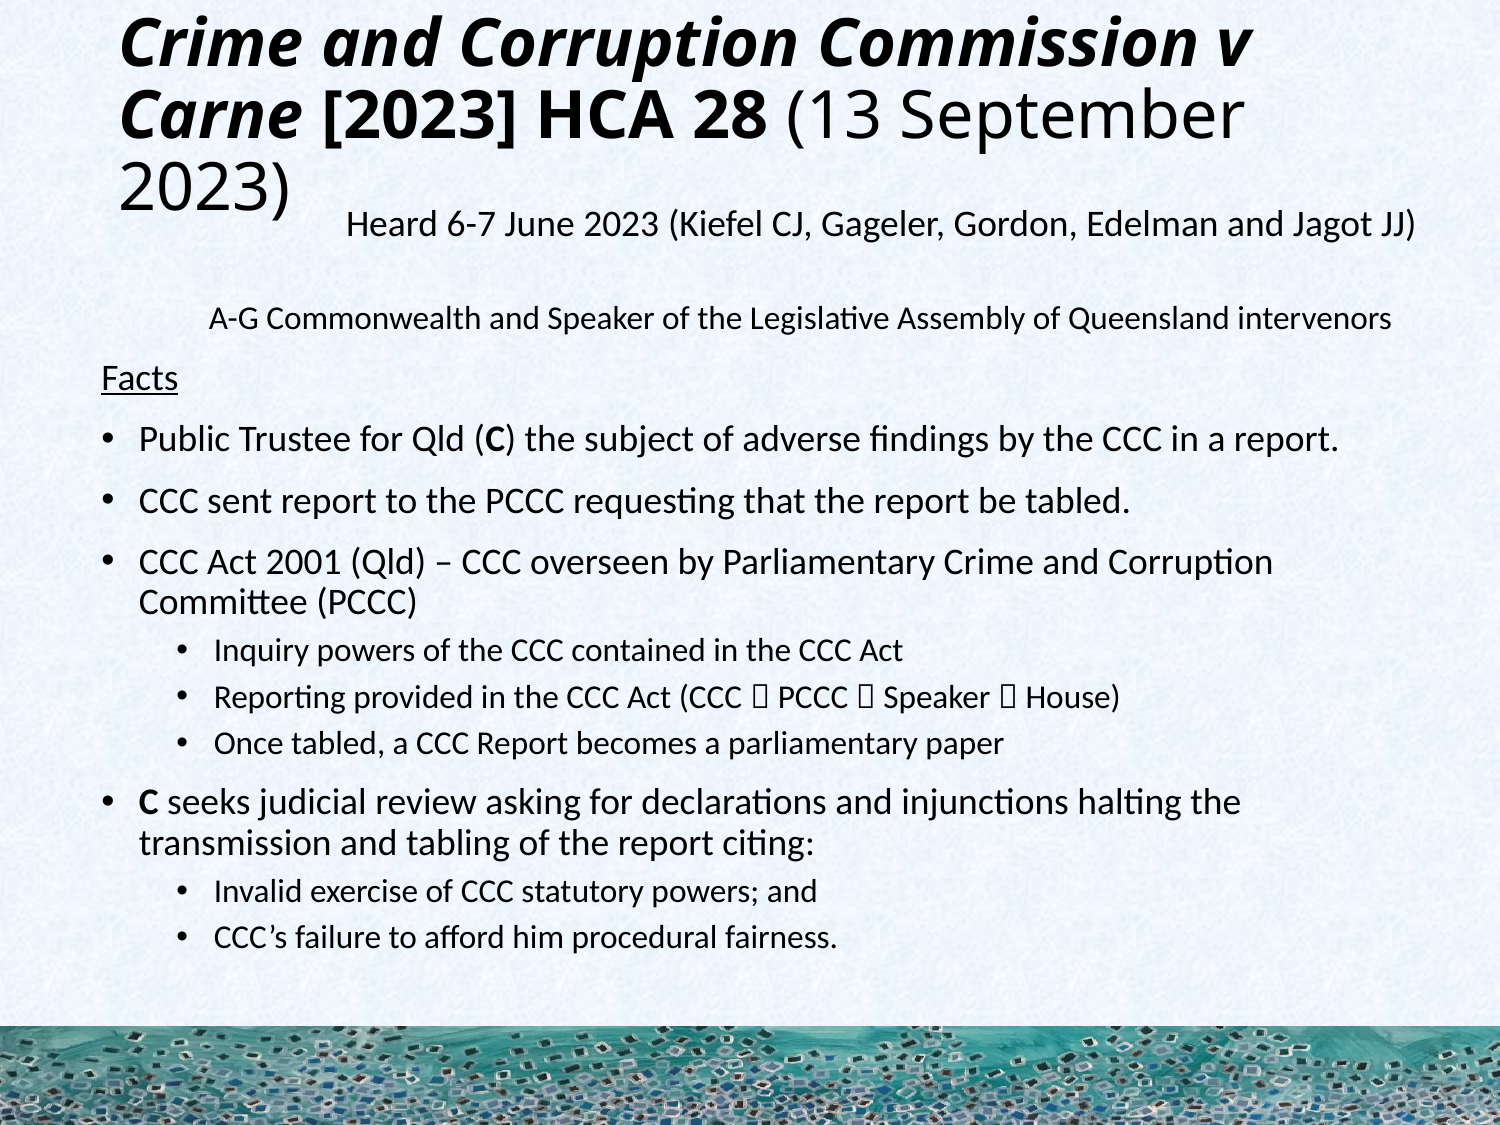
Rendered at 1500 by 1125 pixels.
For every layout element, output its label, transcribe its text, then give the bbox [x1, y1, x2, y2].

title Crime and Corruption Commission v Carne [2023] HCA 28 (13 September 2023) [103, 43, 1397, 192]
picture [0, 1026, 1500, 1125]
list Heard 6-7 June 2023 (Kiefel CJ, Gageler, Gordon, Edelman and Jagot JJ) A-G Commonwealth and Speaker of the Legislative Assembly of Queensland intervenors Facts Public Trustee for Qld (C) the subject of adverse findings by the CCC in a report. CCC sent report to the PCCC requesting that the report be tabled. CCC Act 2001 (Qld) – CCC overseen by Parliamentary Crime and Corruption Committee (PCCC) Inquiry powers of the CCC contained in the CCC Act Reporting provided in the CCC Act (CCC  PCCC  Speaker  House) Once tabled, a CCC Report becomes a parliamentary paper C seeks judicial review asking for declarations and injunctions halting the transmission and tabling of the report citing: Invalid exercise of CCC statutory powers; and CCC’s failure to afford him procedural fairness. [86, 196, 1441, 1026]
